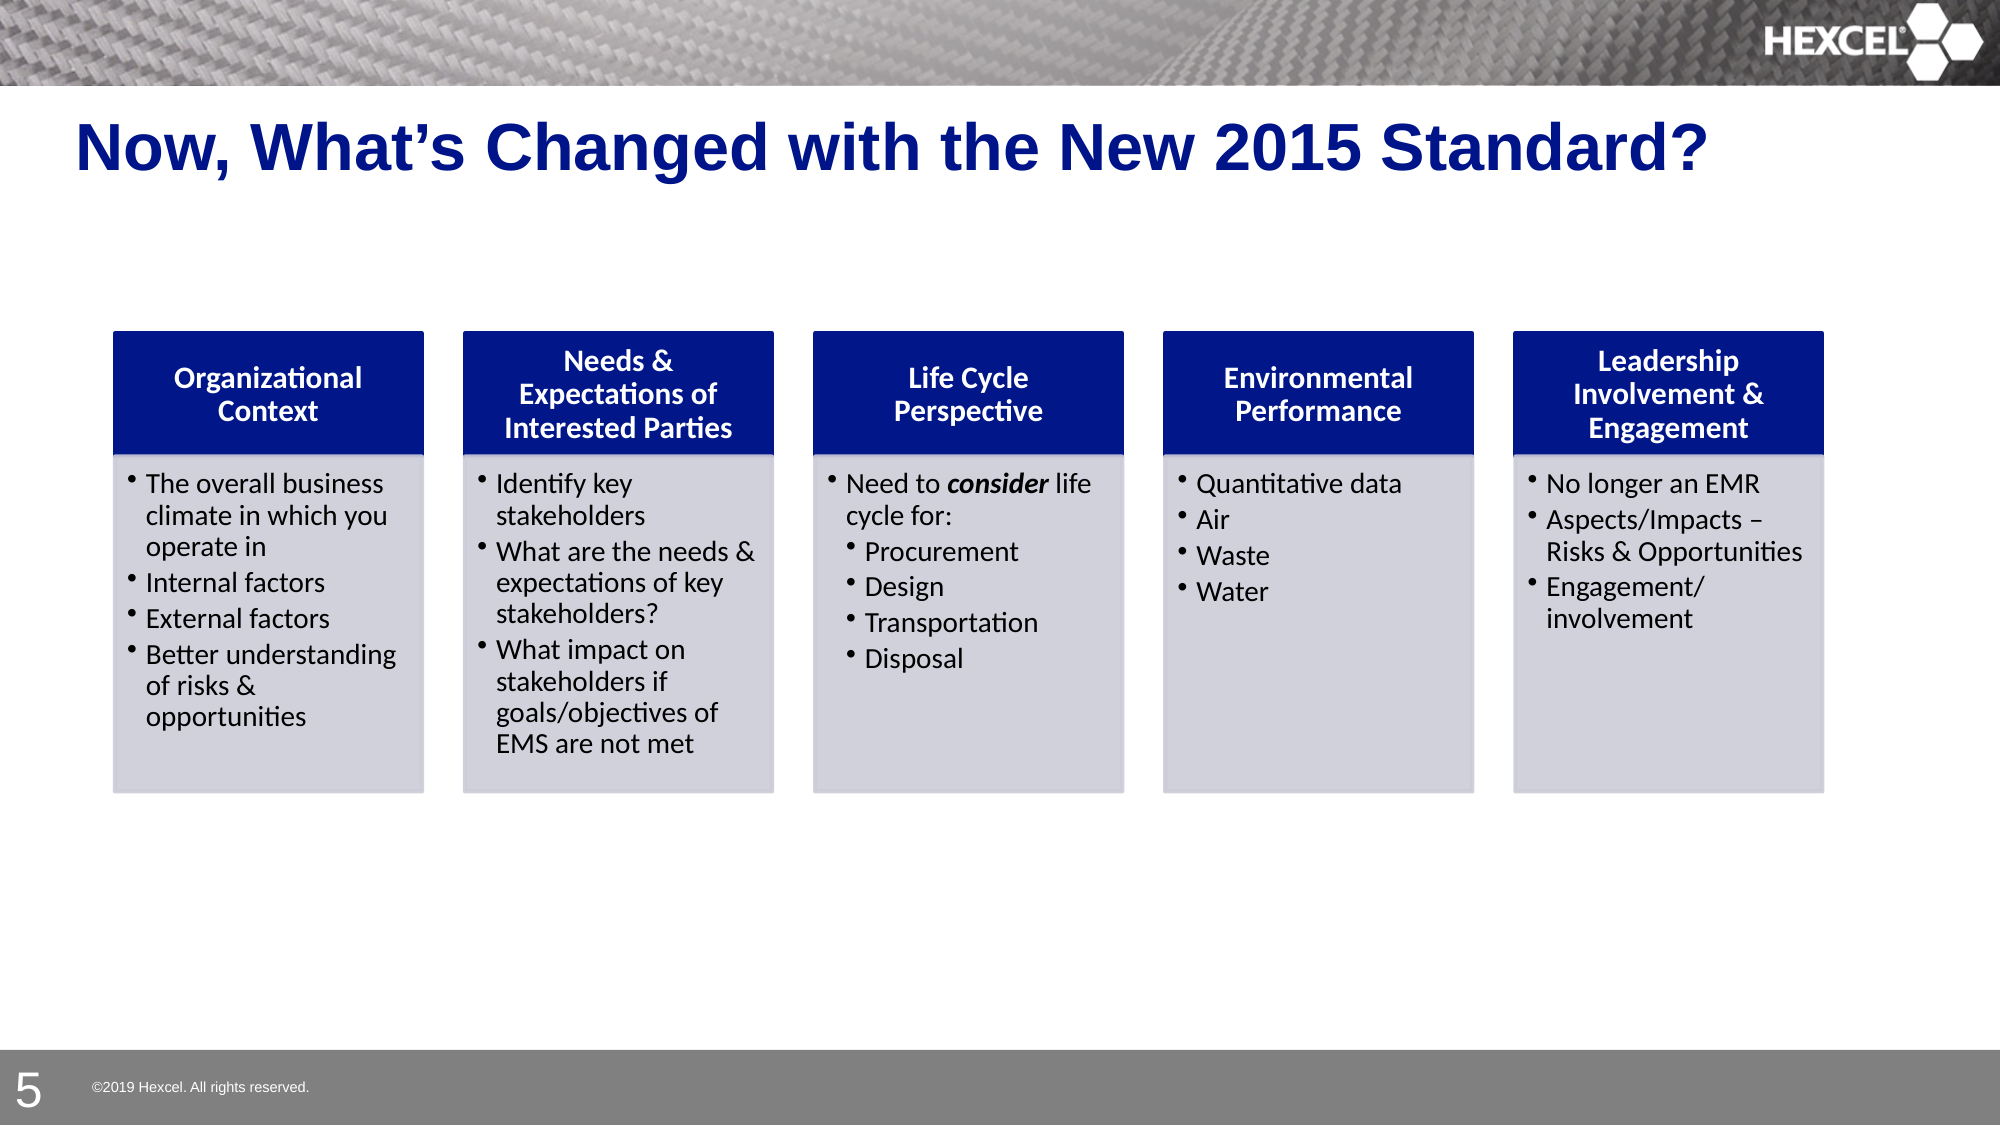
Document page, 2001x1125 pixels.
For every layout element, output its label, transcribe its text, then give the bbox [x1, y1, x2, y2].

title Now, What’s Changed with the New 2015 Standard? [75, 98, 1951, 185]
picture [0, 0, 2000, 86]
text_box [112, 117, 1826, 1008]
